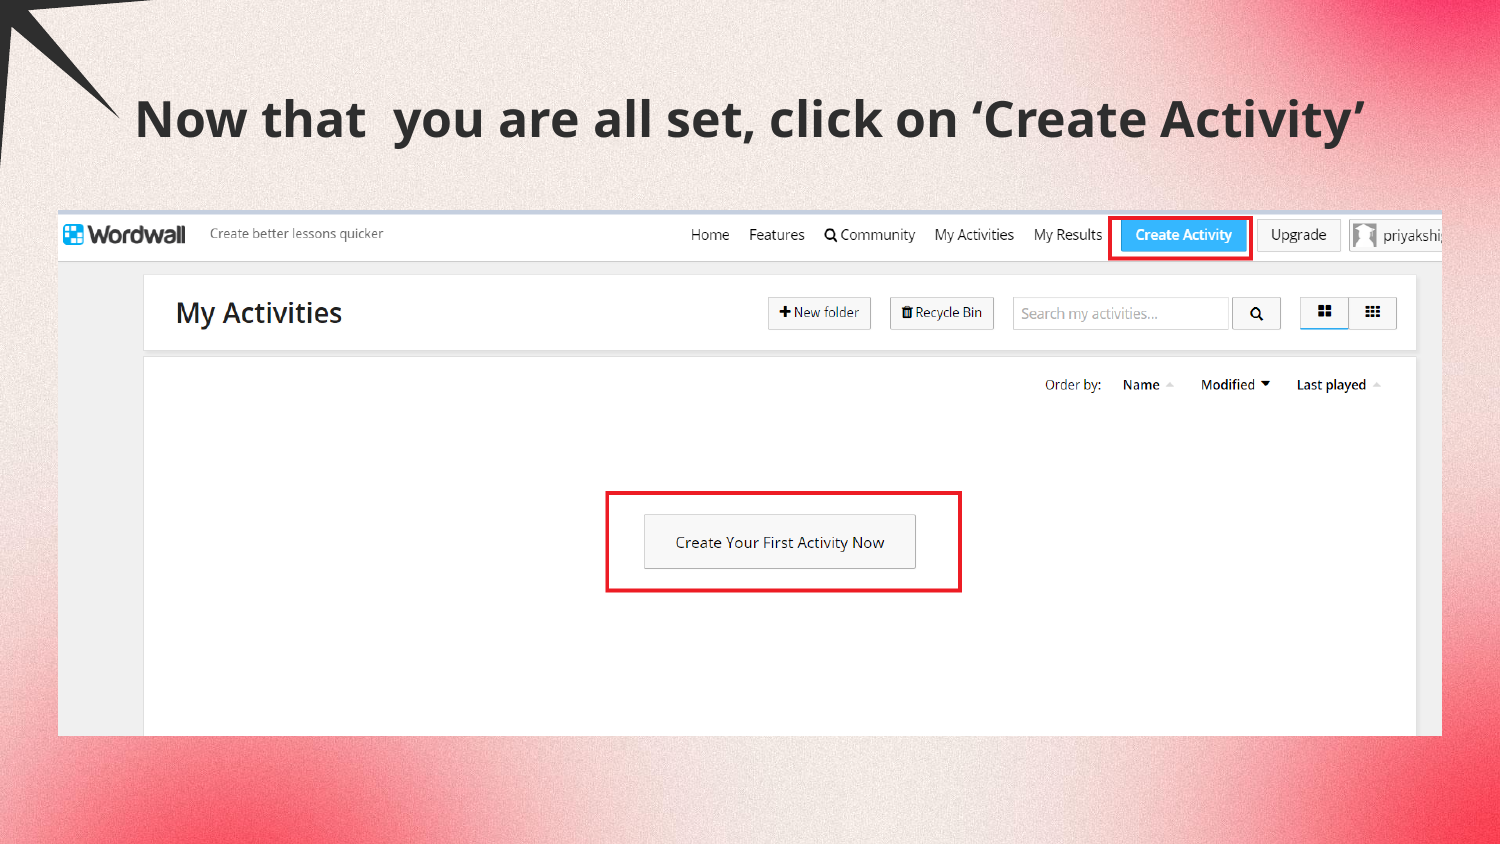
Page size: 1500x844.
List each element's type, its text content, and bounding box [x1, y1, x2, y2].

picture [0, 0, 1500, 844]
title Now that you are all set, click on ‘Create Activity’ [116, 72, 1383, 167]
